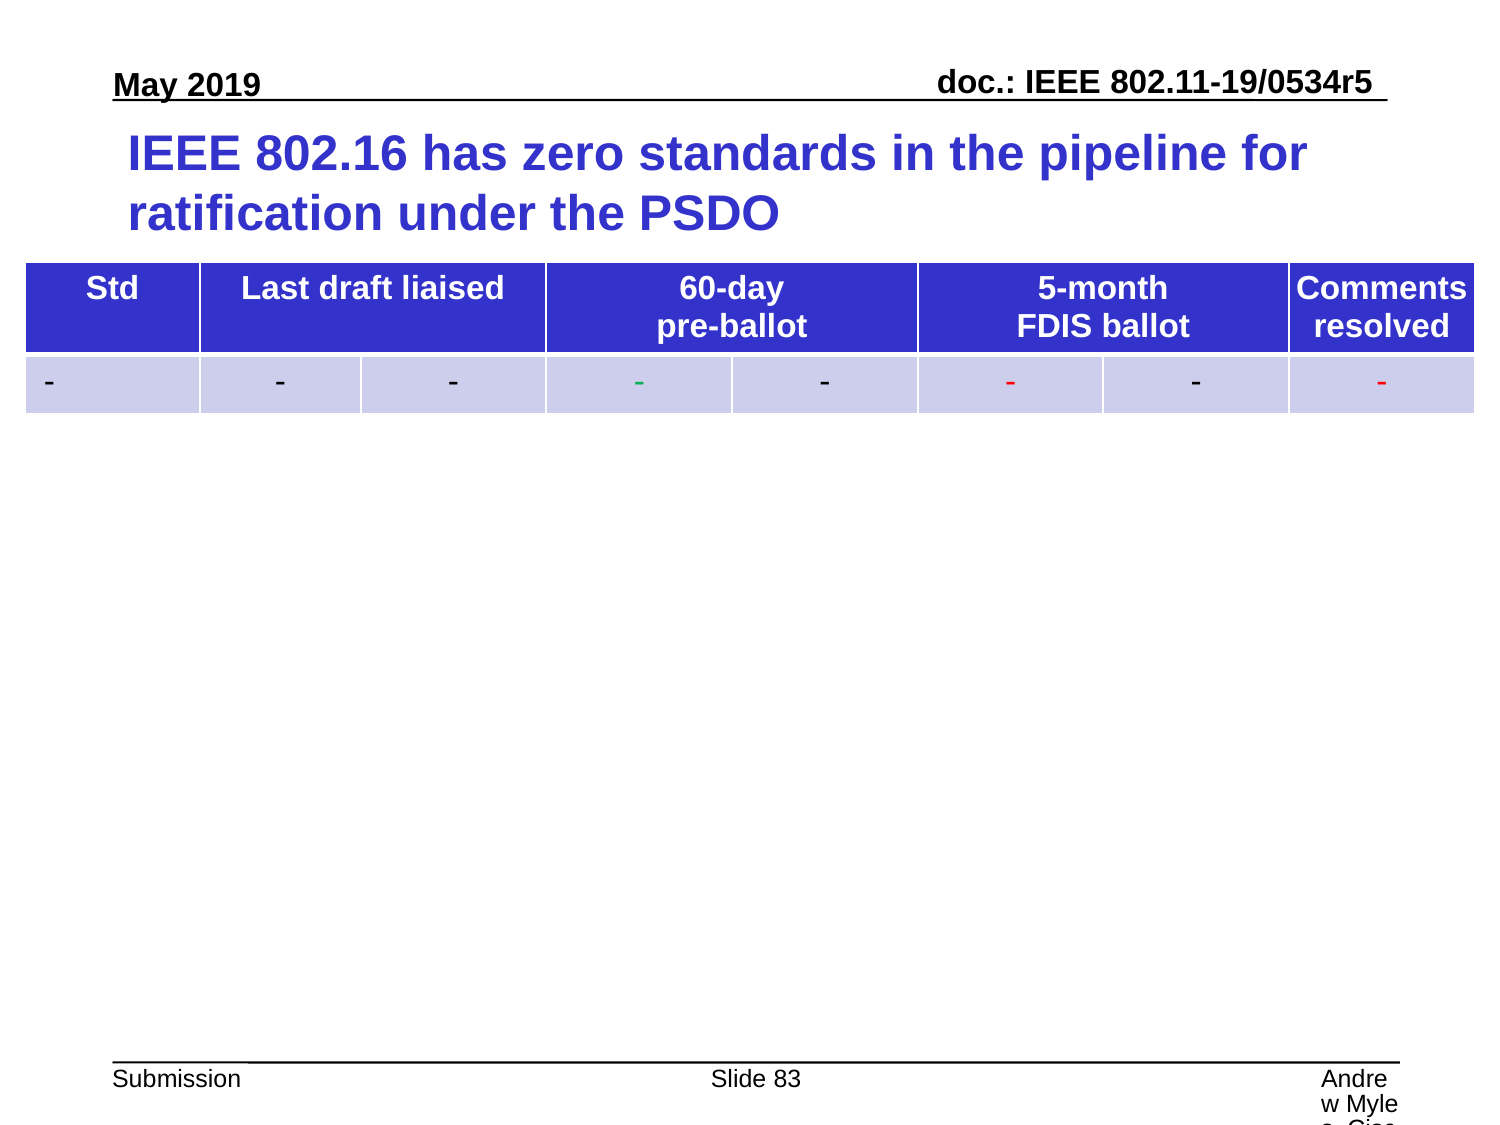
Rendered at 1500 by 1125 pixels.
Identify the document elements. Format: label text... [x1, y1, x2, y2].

table_cell - [1104, 357, 1288, 413]
table_header Comments resolved [1290, 263, 1474, 352]
table_cell - [1290, 357, 1474, 413]
table_header Last draft liaised [201, 263, 545, 352]
table_header Std [26, 263, 199, 352]
footer Andrew Myles, Cisco [1320, 1061, 1402, 1093]
table_cell - [547, 357, 731, 413]
table_header 5-month FDIS ballot [919, 263, 1288, 352]
table_cell - [919, 357, 1102, 413]
table_header 60-day pre-ballot [547, 263, 917, 352]
table_cell - [733, 357, 917, 413]
slide_number Slide 83 [709, 1061, 803, 1093]
table_cell - [26, 357, 199, 413]
table_cell - [201, 357, 360, 413]
table_cell - [362, 357, 545, 413]
title IEEE 802.16 has zero standards in the pipeline for ratification under the PSDO [112, 112, 1388, 262]
